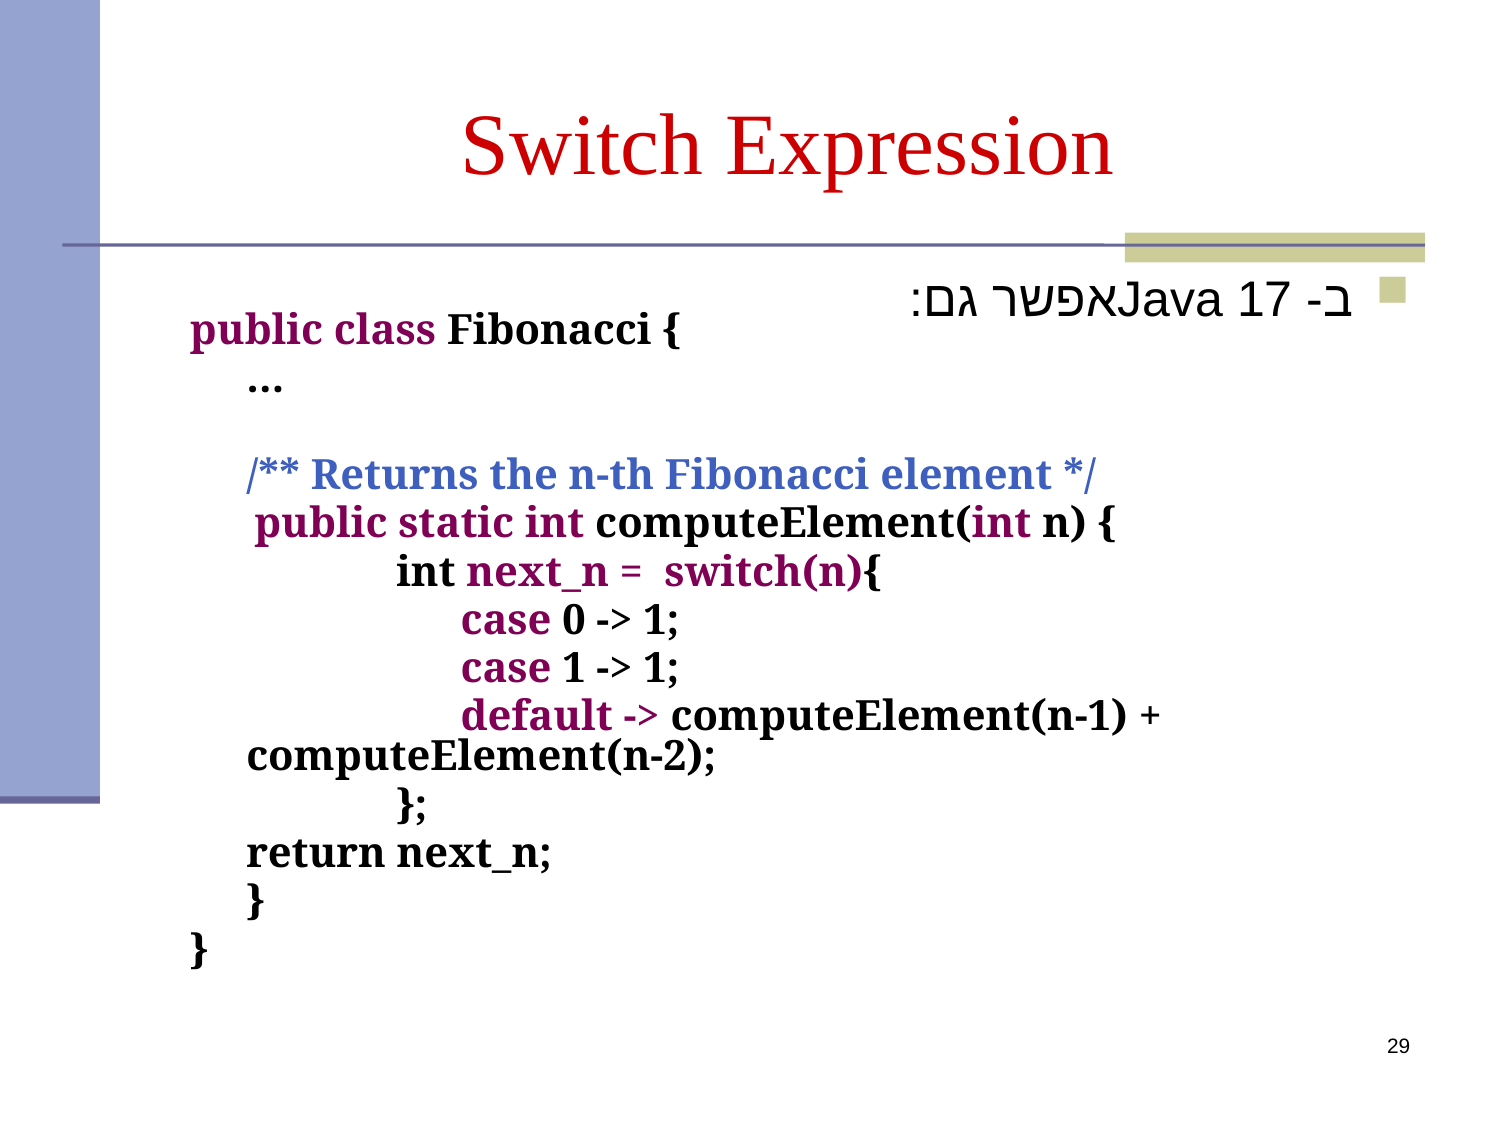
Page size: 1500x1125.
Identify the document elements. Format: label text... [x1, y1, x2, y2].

text_box public class Fibonacci { … /** Returns the n-th Fibonacci element */ public static int computeElement(int n) { int next_n = switch(n){ case 0 -> 1; case 1 -> 1; default -> computeElement(n-1) + computeElement(n-2); }; return next_n; } } [174, 305, 1450, 1049]
list ב- Java 17אפשר גם: [149, 258, 1426, 1003]
title Switch Expression [149, 45, 1426, 234]
slide_number 29 [1112, 1049, 1426, 1101]
